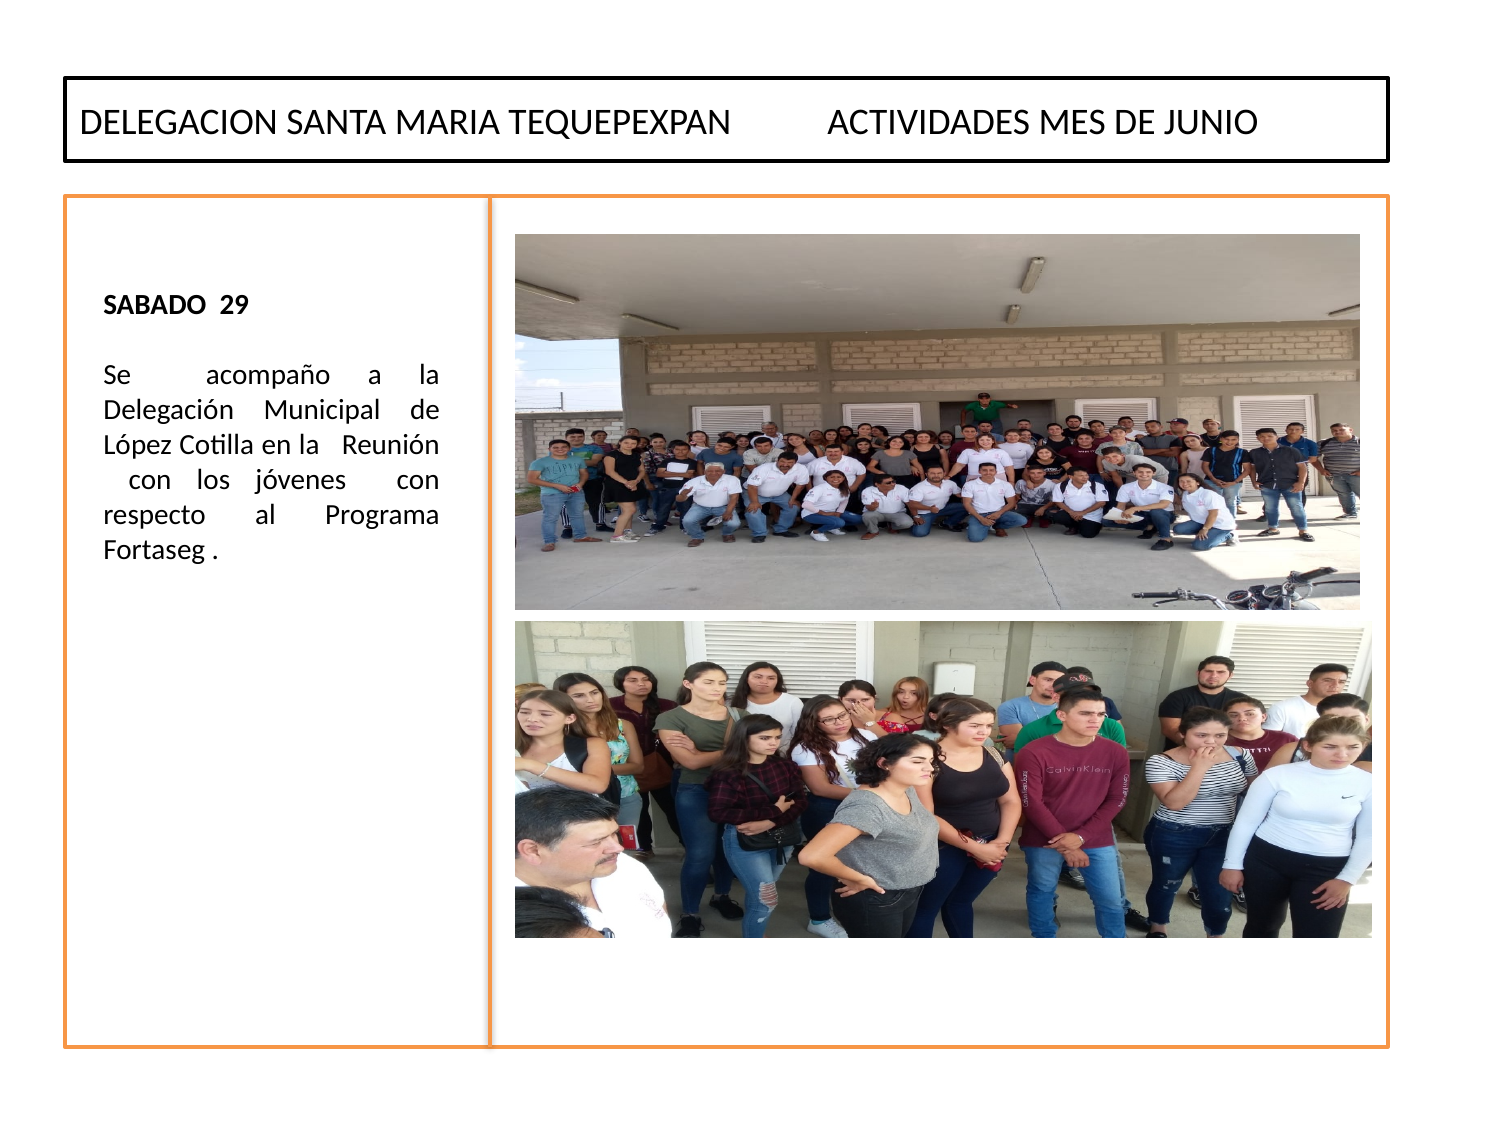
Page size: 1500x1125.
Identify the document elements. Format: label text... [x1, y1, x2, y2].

text_box DELEGACION SANTA MARIA TEQUEPEXPAN [63, 76, 1390, 163]
picture [515, 620, 1372, 938]
text_box [63, 194, 1390, 1049]
text_box SABADO 29 Se acompaño a la Delegación Municipal de López Cotilla en la Reunión con los jóvenes con respecto al Programa Fortaseg . [88, 243, 455, 573]
picture [515, 234, 1360, 610]
text_box ACTIVIDADES MES DE JUNIO [761, 89, 1365, 150]
